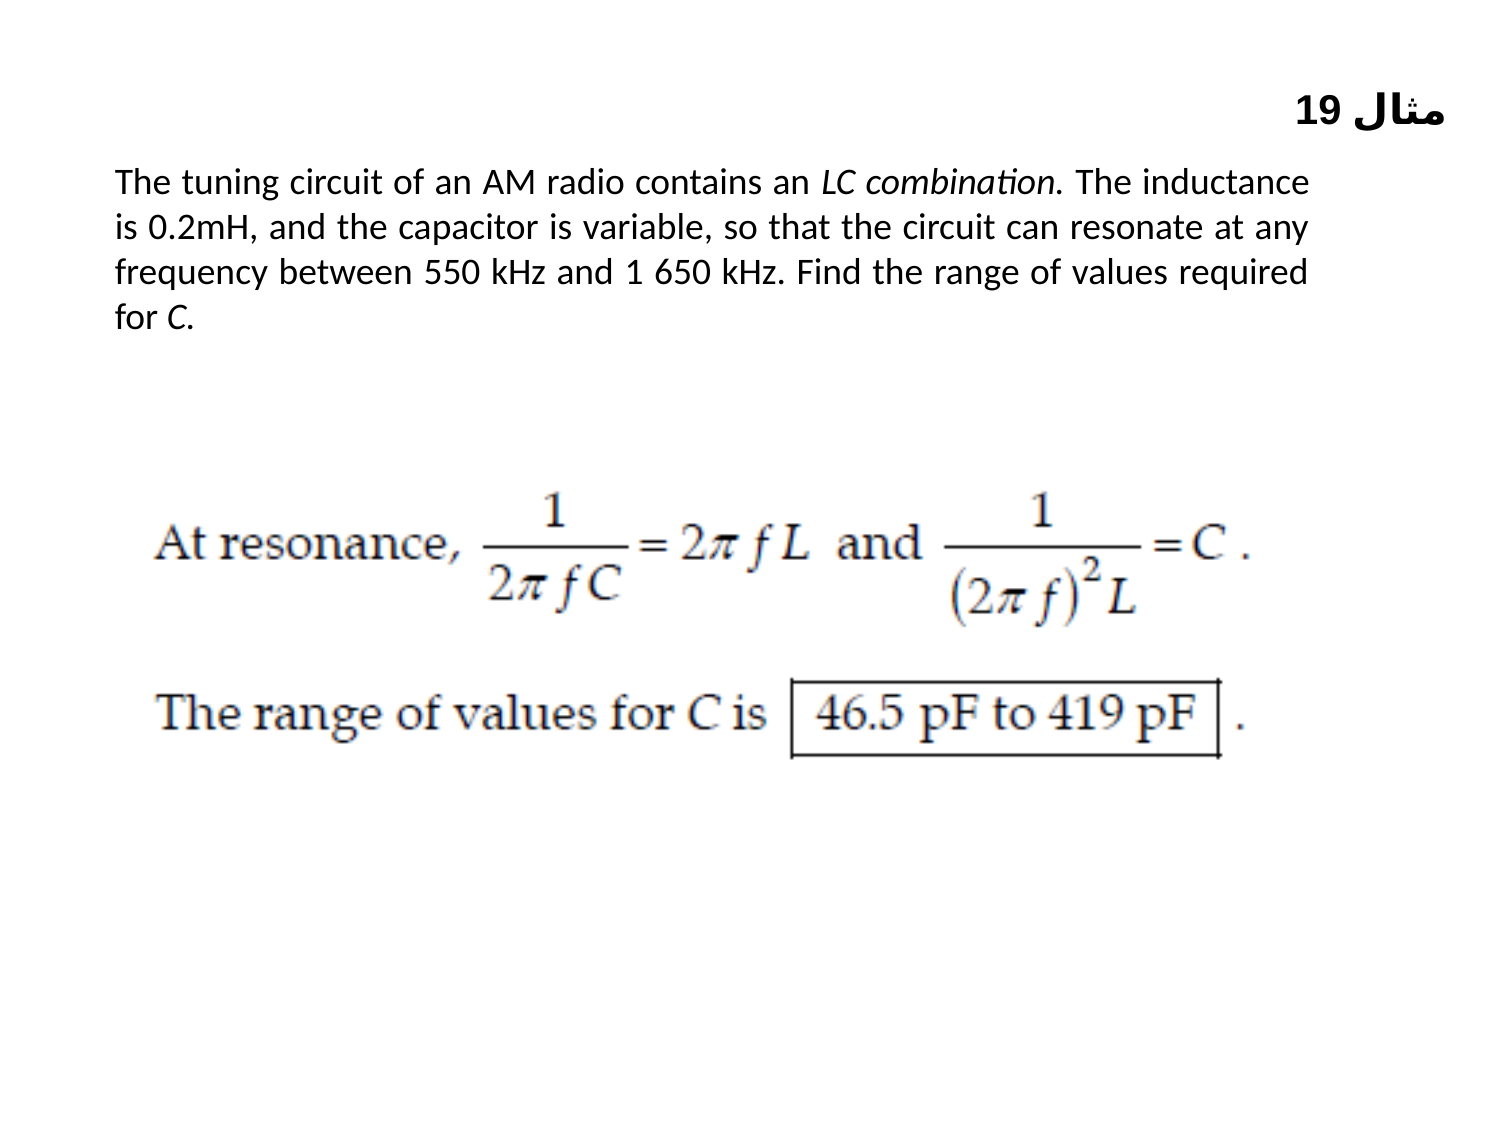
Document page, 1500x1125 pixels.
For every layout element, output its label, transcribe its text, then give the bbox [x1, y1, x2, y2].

text_box مثال 19 [124, 75, 1463, 140]
picture [124, 487, 1312, 787]
text_box The tuning circuit of an AM radio contains an LC combination. The inductance is 0.2mH, and the capacitor is variable, so that the circuit can resonate at any frequency between 550 kHz and 1 650 kHz. Find the range of values required for C. [99, 149, 1325, 345]
